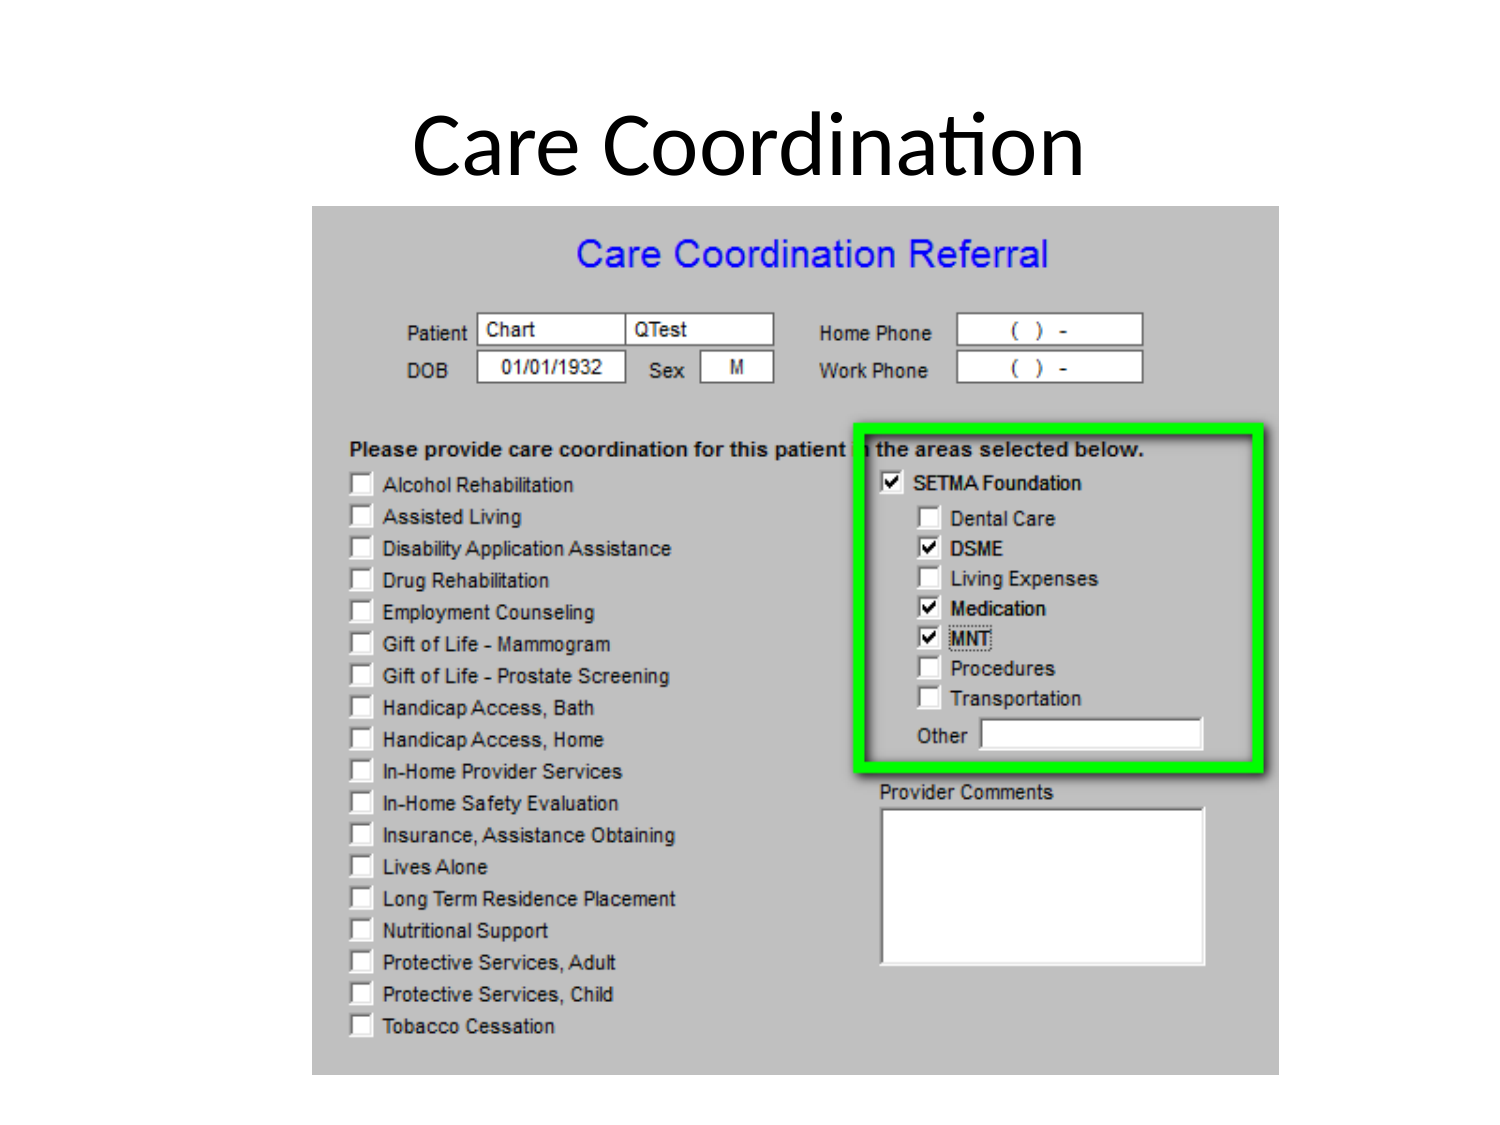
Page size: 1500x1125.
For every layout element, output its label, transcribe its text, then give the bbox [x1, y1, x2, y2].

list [312, 205, 1279, 1076]
title Care Coordination [75, 45, 1425, 233]
